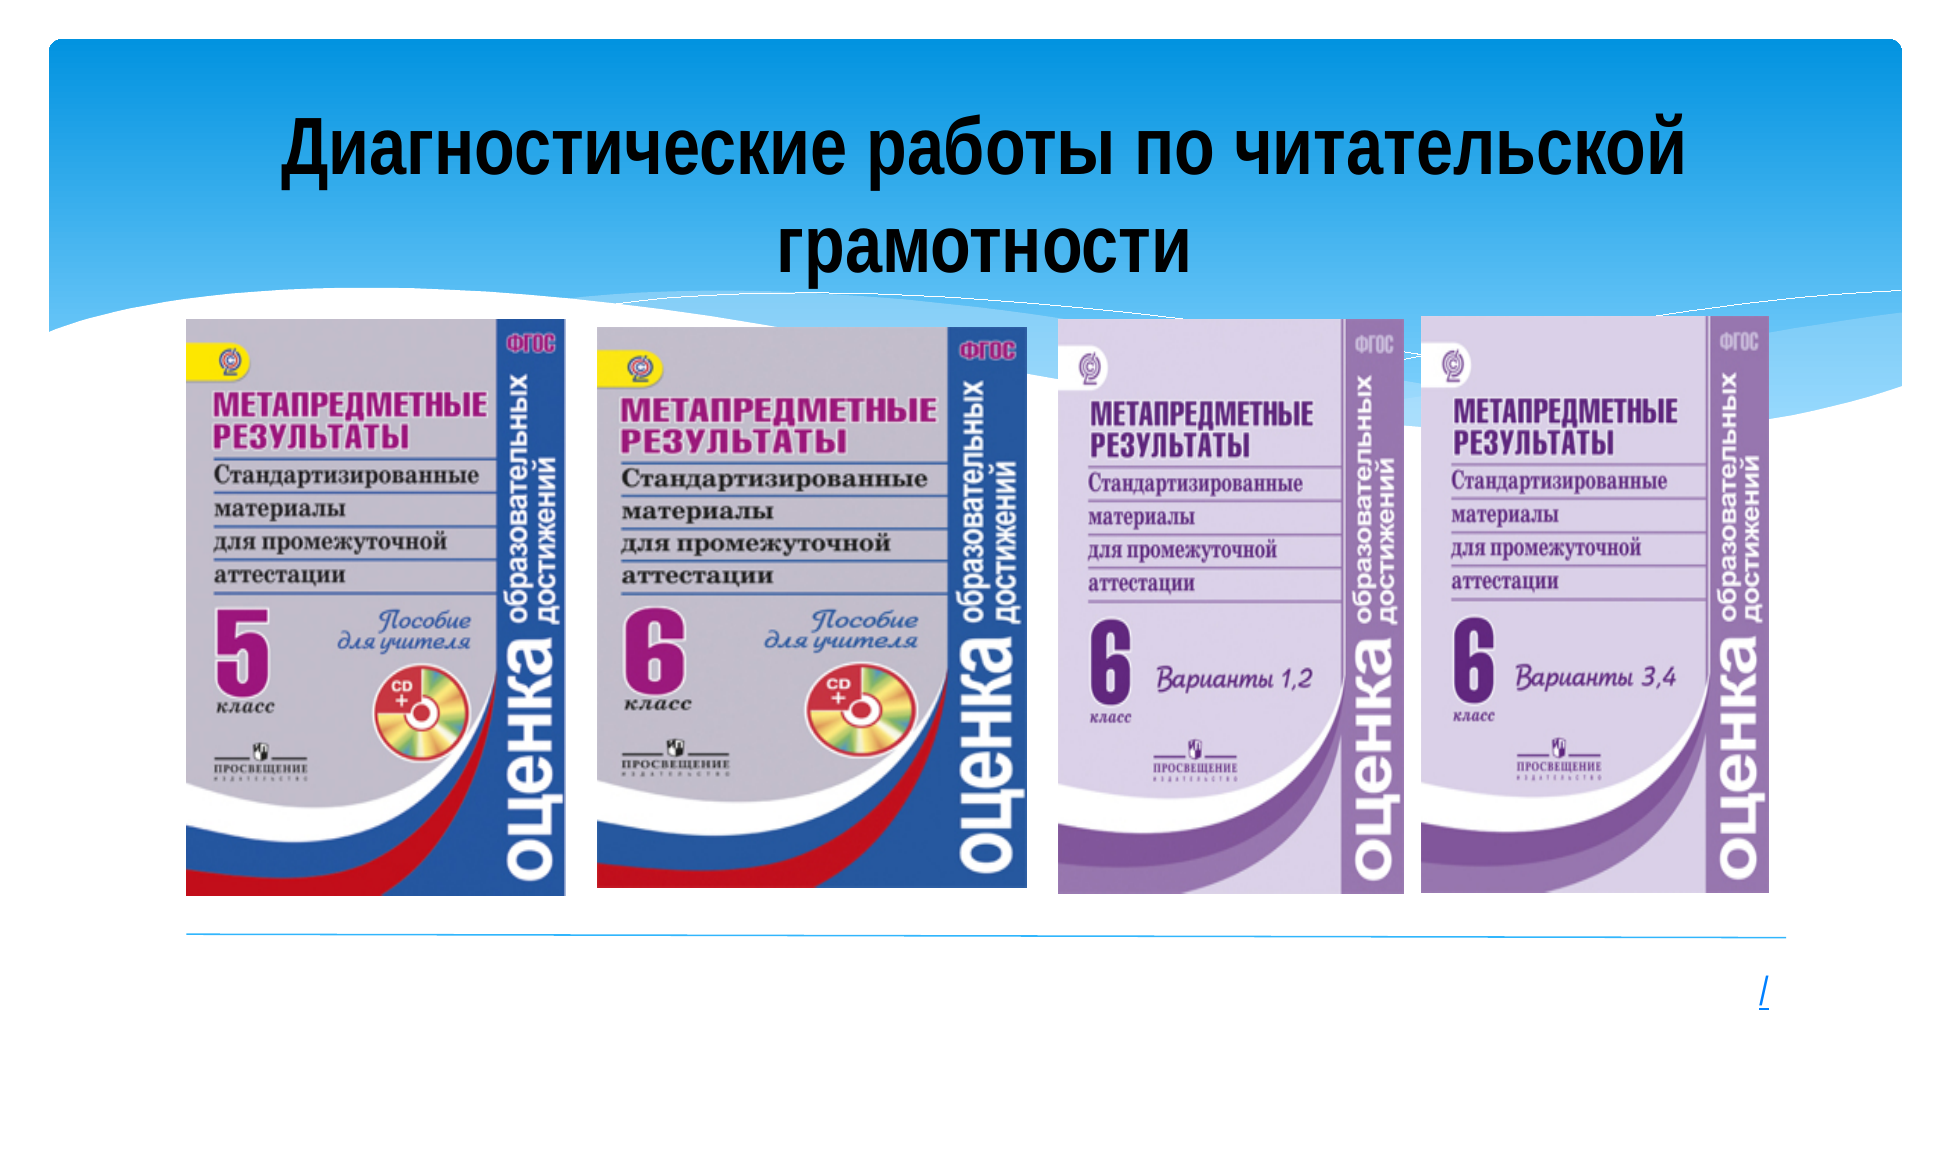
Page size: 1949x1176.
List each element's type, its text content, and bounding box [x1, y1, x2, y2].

picture [1421, 315, 1769, 894]
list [597, 327, 1027, 888]
title Диагностические работы по читательской грамотности [186, 85, 1784, 297]
picture [1058, 319, 1404, 894]
picture [185, 319, 567, 896]
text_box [185, 933, 1787, 1022]
